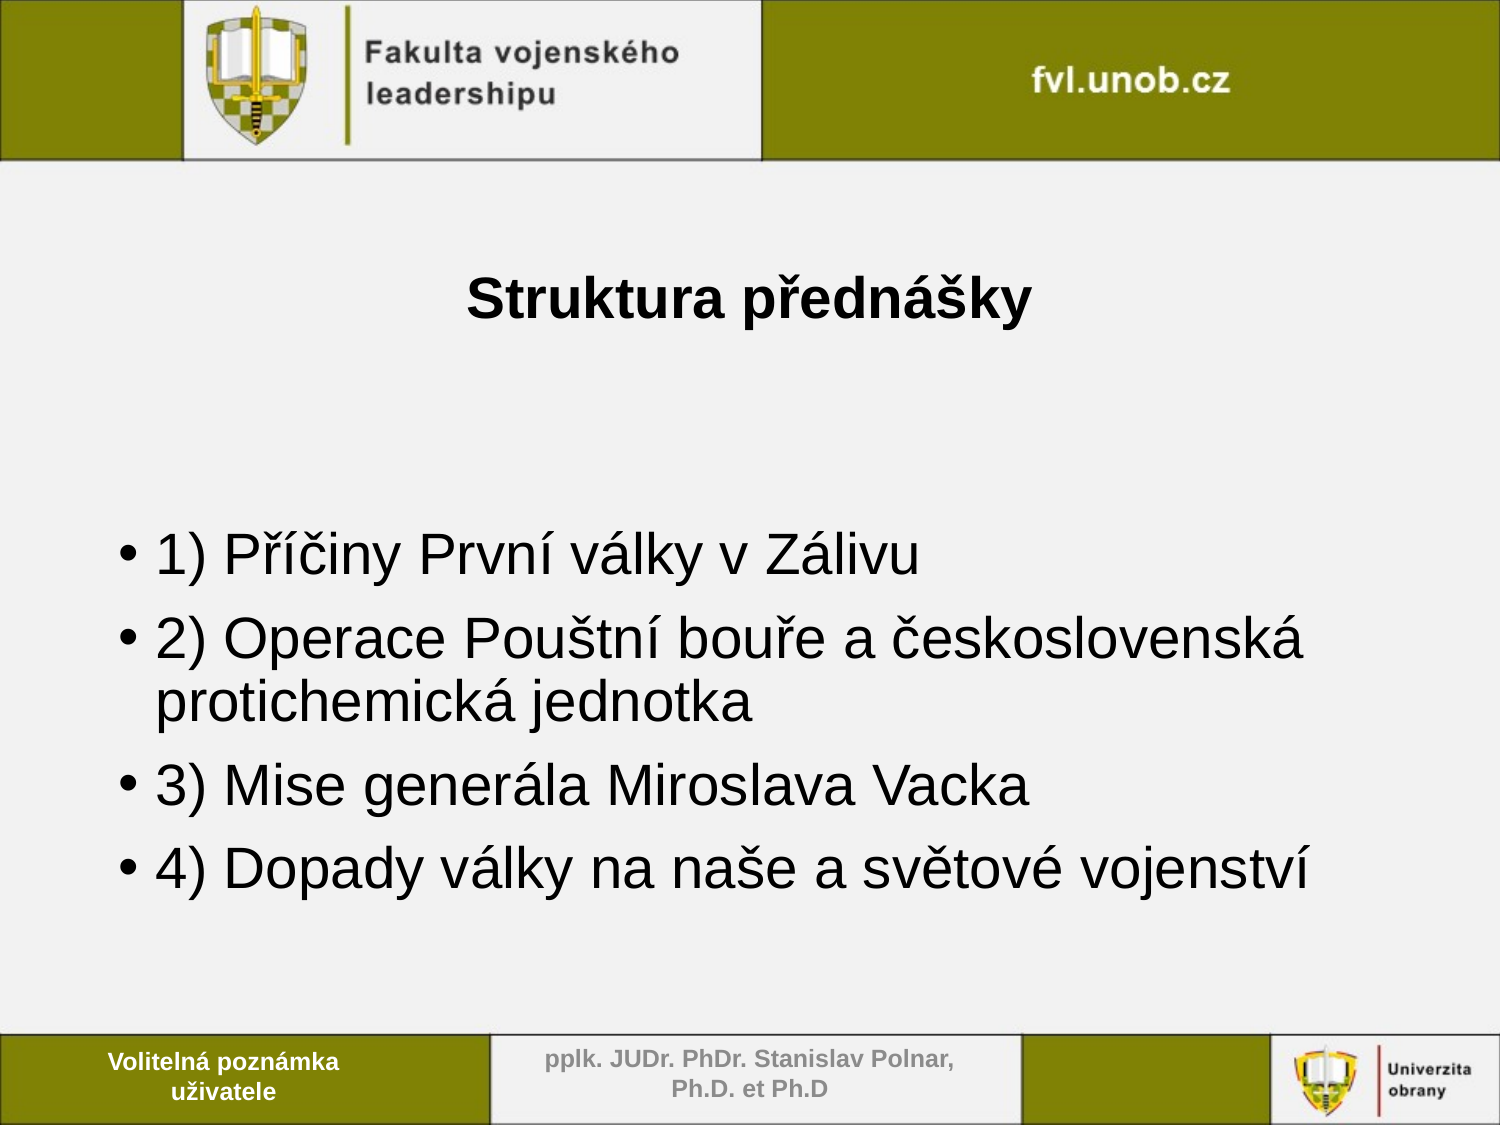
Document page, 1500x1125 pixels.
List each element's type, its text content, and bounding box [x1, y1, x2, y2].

footer pplk. JUDr. PhDr. Stanislav Polnar, Ph.D. et Ph.D [496, 1042, 1004, 1103]
picture [0, 0, 1500, 1125]
title Struktura přednášky [103, 190, 1397, 409]
slide_number Volitelná poznámka uživatele [55, 1045, 393, 1106]
list 1) Příčiny První války v Zálivu 2) Operace Pouštní bouře a československá protichemická jednotka 3) Mise generála Miroslava Vacka 4) Dopady války na naše a světové vojenství [103, 425, 1397, 1014]
